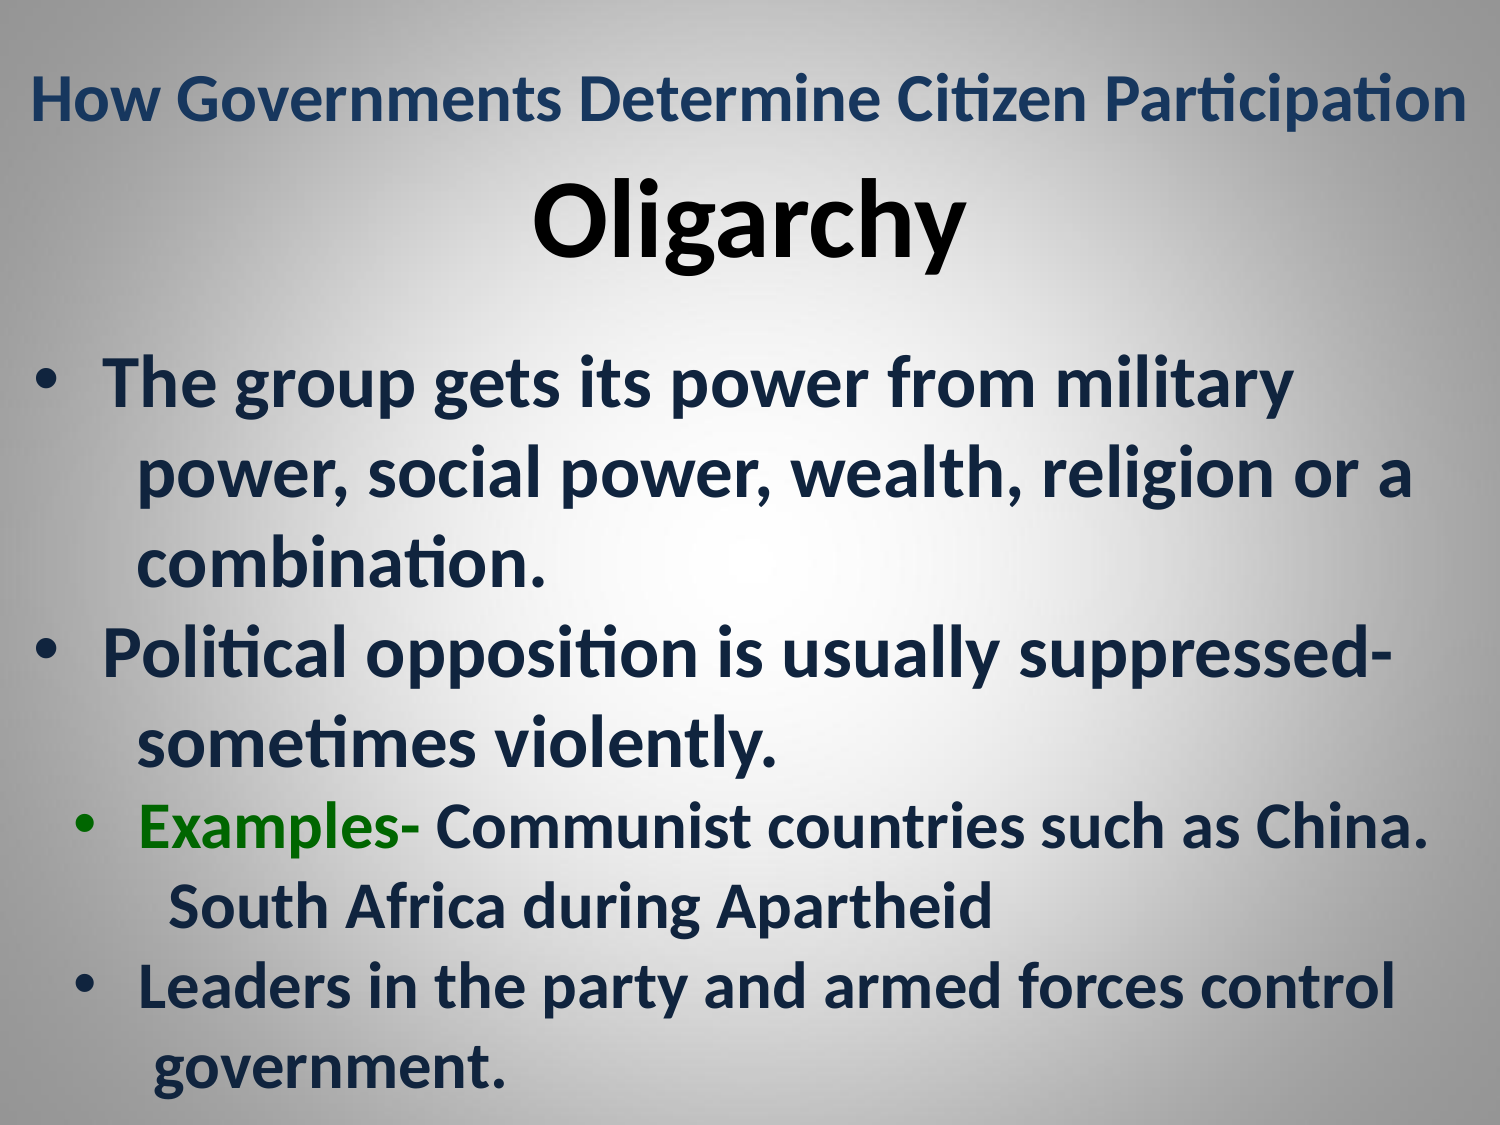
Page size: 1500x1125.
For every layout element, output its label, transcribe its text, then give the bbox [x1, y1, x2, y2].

picture [0, 268, 1500, 1125]
title How Governments Determine Citizen Participation [0, 0, 1500, 137]
text_box Oligarchy [0, 137, 1500, 268]
text_box The group gets its power from military power, social power, wealth, religion or a combination. Political opposition is usually suppressed- sometimes violently. Examples- Communist countries such as China. South Africa during Apartheid Leaders in the party and armed forces control government. [18, 324, 1482, 1110]
